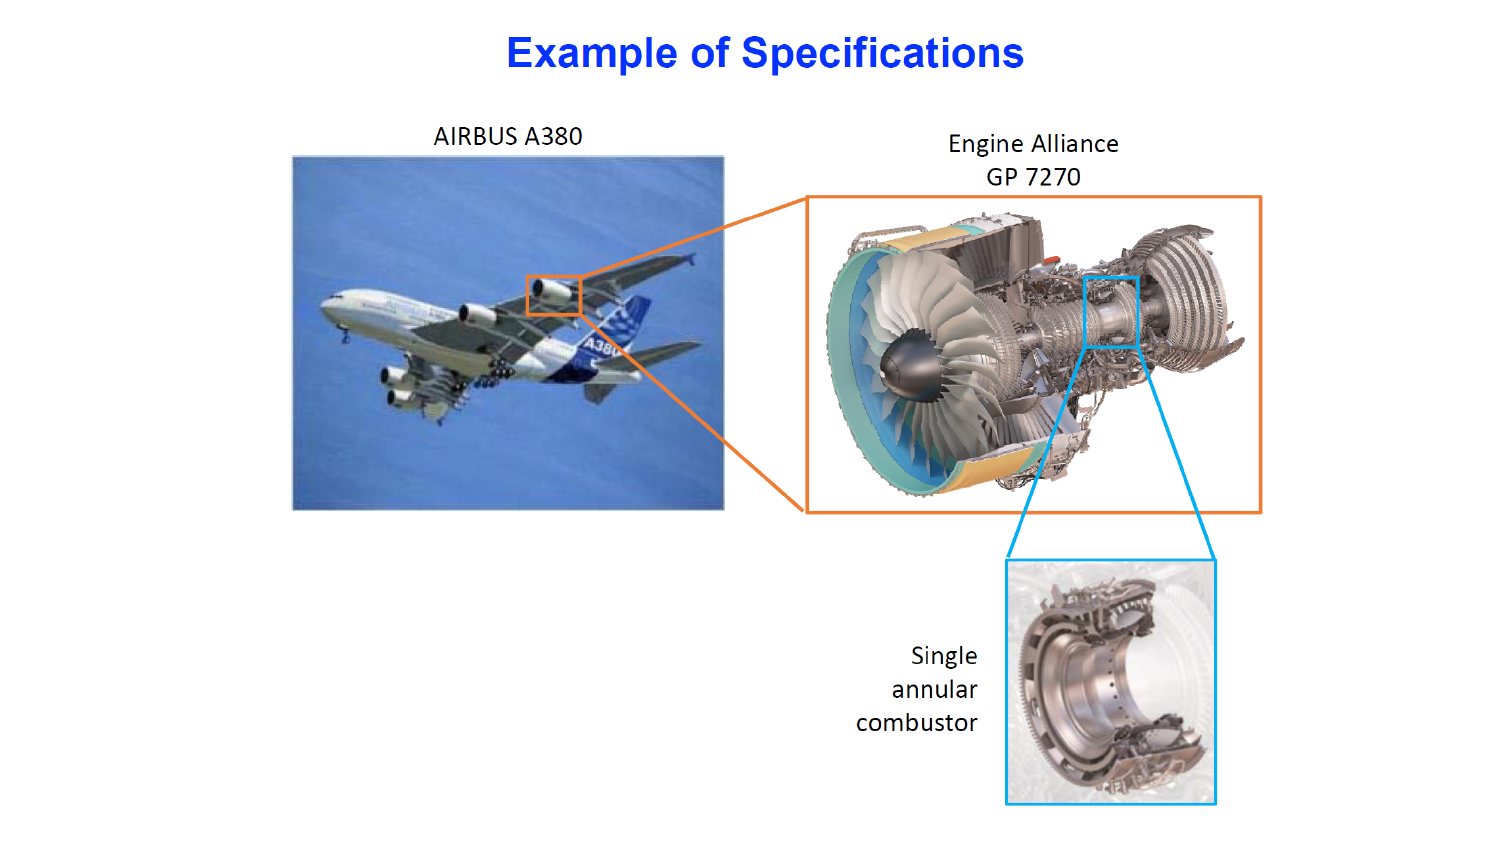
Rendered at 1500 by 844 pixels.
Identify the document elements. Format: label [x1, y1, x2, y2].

picture [201, 13, 1302, 829]
